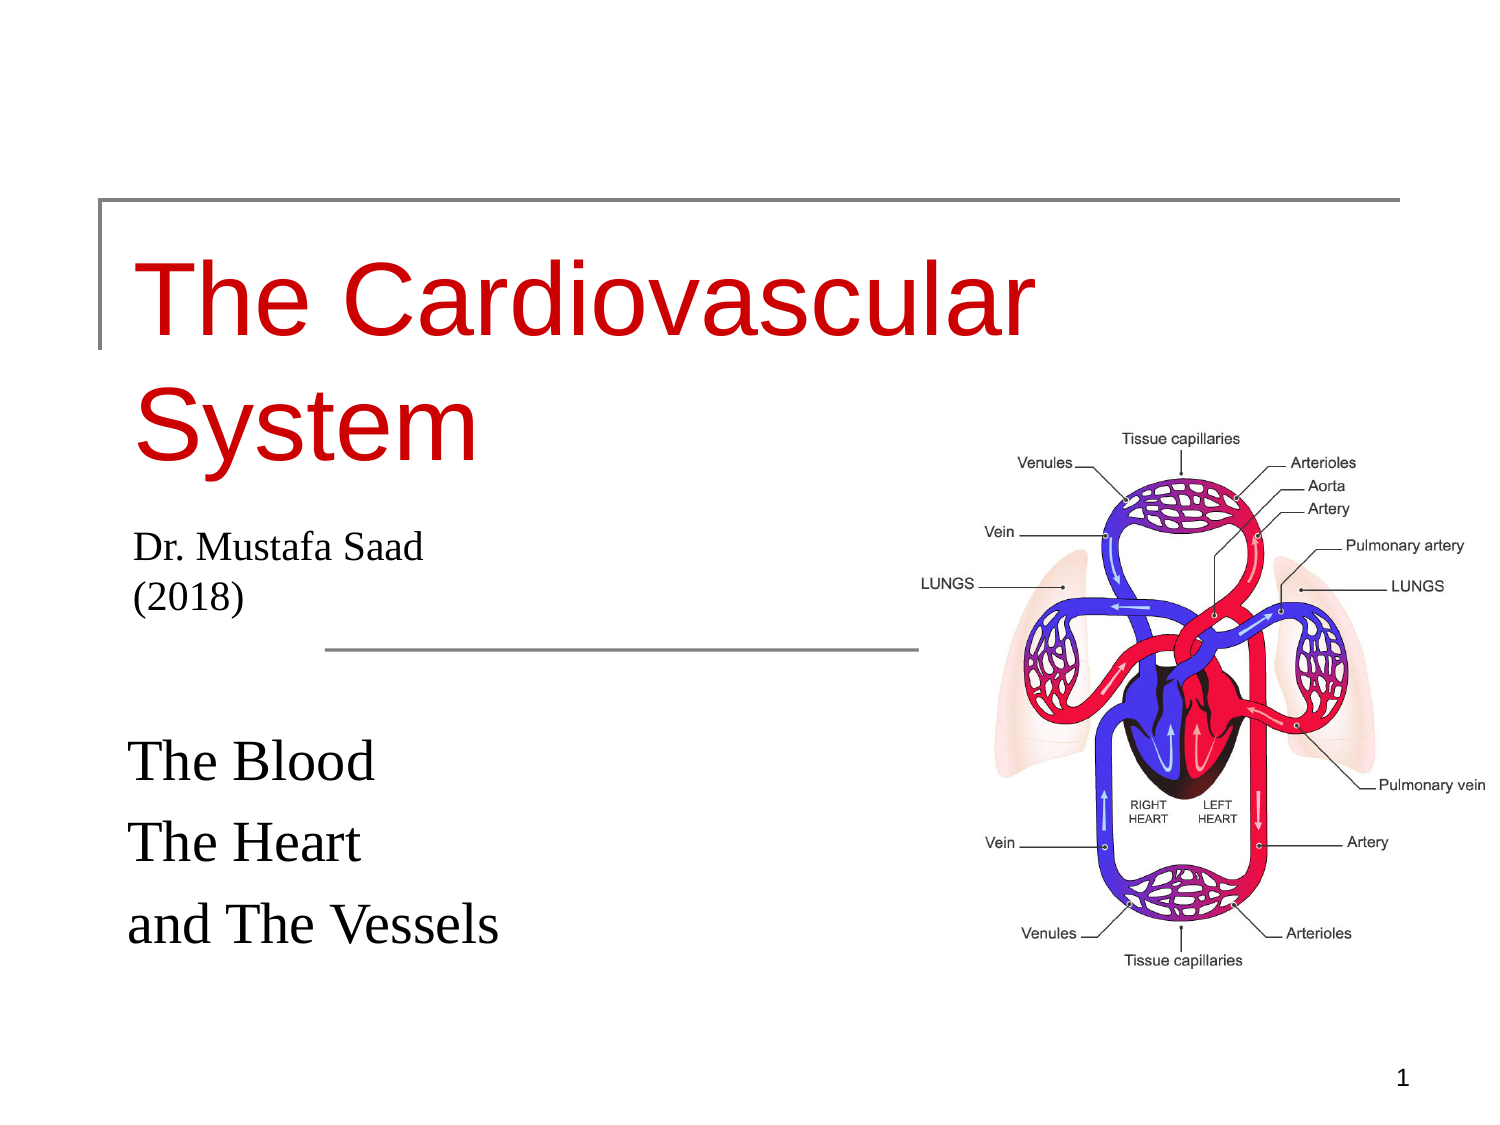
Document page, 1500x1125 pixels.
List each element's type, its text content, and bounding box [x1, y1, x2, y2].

picture [918, 428, 1500, 980]
title The Cardiovascular System [117, 223, 1369, 512]
slide_number 1 [1074, 1023, 1426, 1100]
subtitle The Blood The Heart and The Vessels [112, 714, 906, 1002]
text_box Dr. Mustafa Saad (2018) [118, 511, 606, 627]
